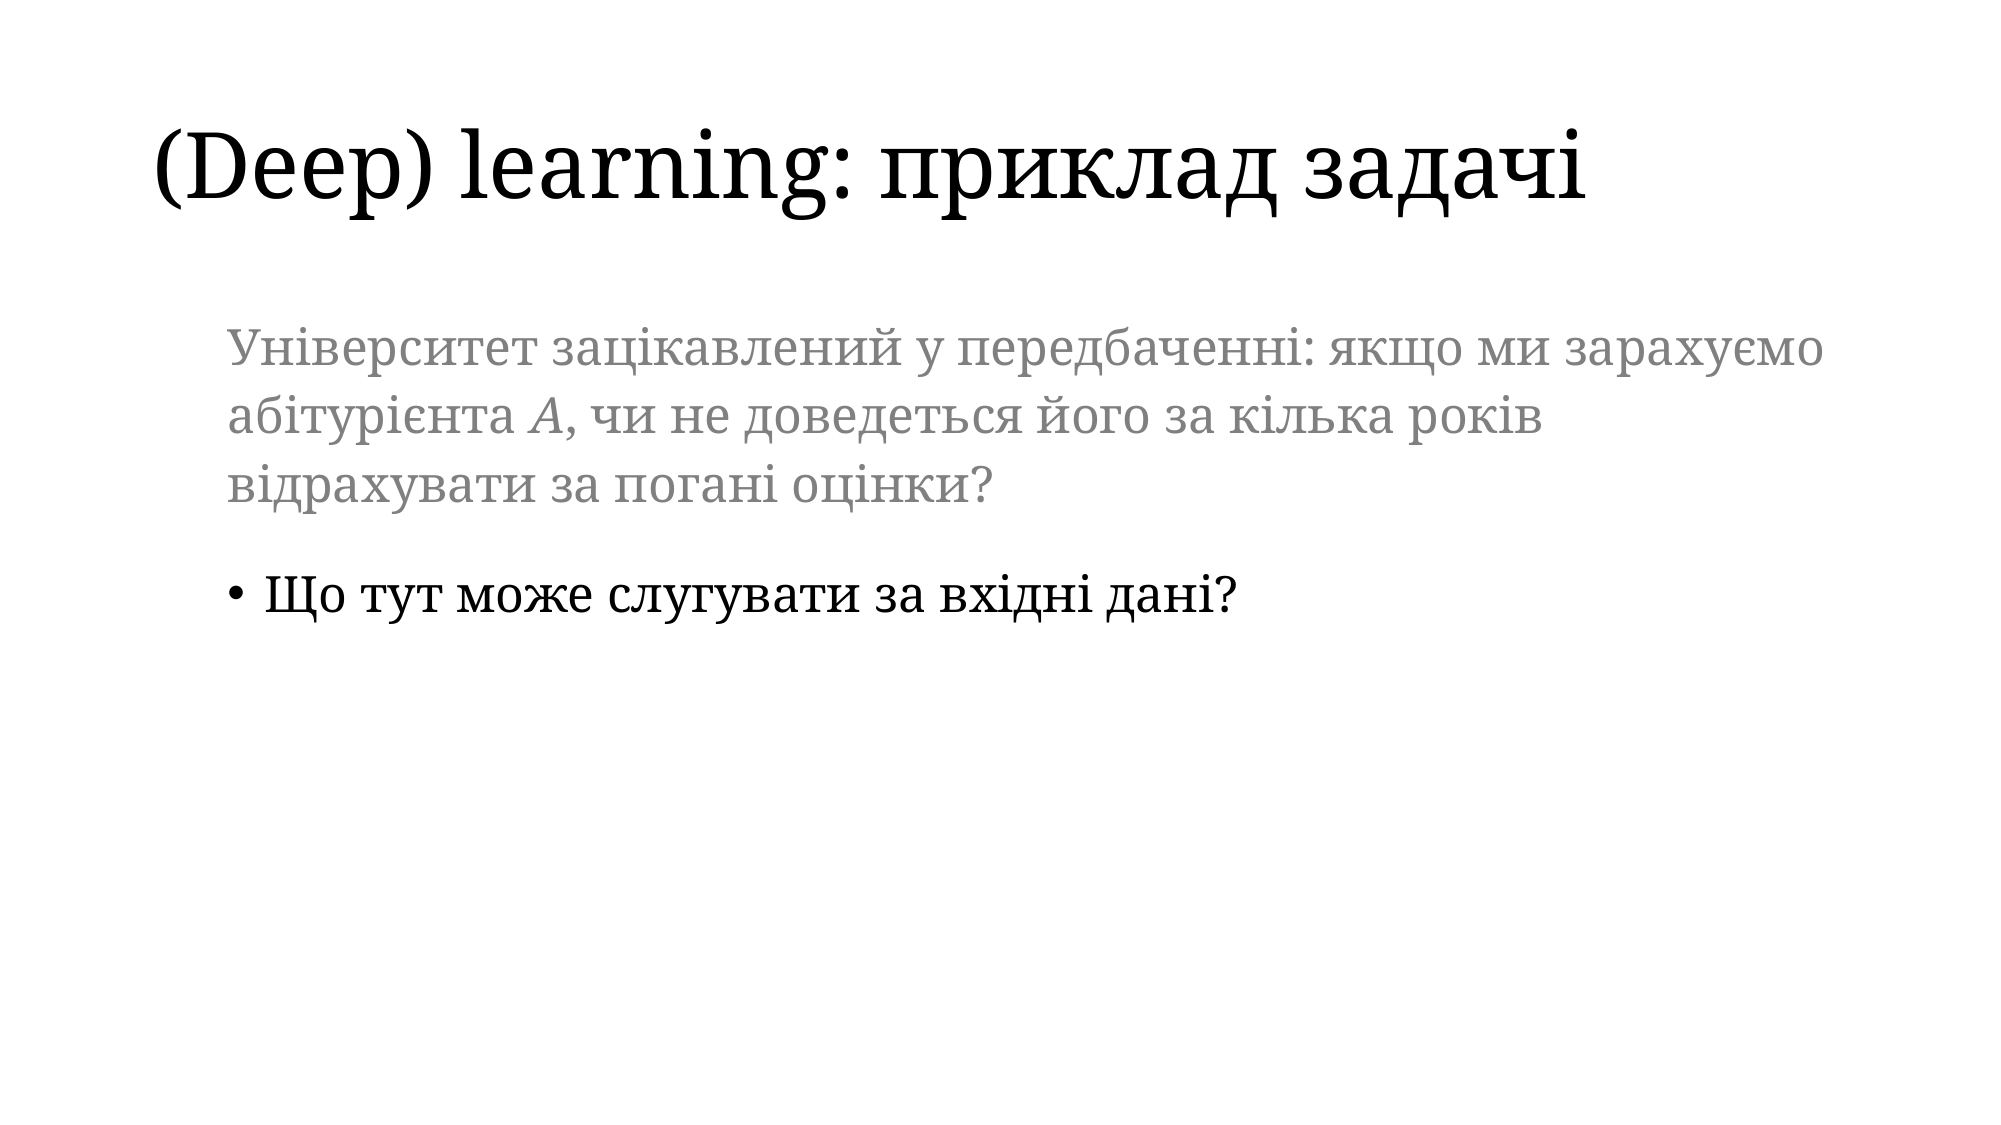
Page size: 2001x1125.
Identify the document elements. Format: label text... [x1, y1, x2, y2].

list Університет зацікавлений у передбаченні: якщо ми зарахуємо абітурієнта A, чи не доведеться його за кілька років відрахувати за погані оцінки? Що тут може слугувати за вхідні дані? [137, 299, 1863, 1066]
title (Deep) learning: приклад задачі [137, 59, 1863, 278]
